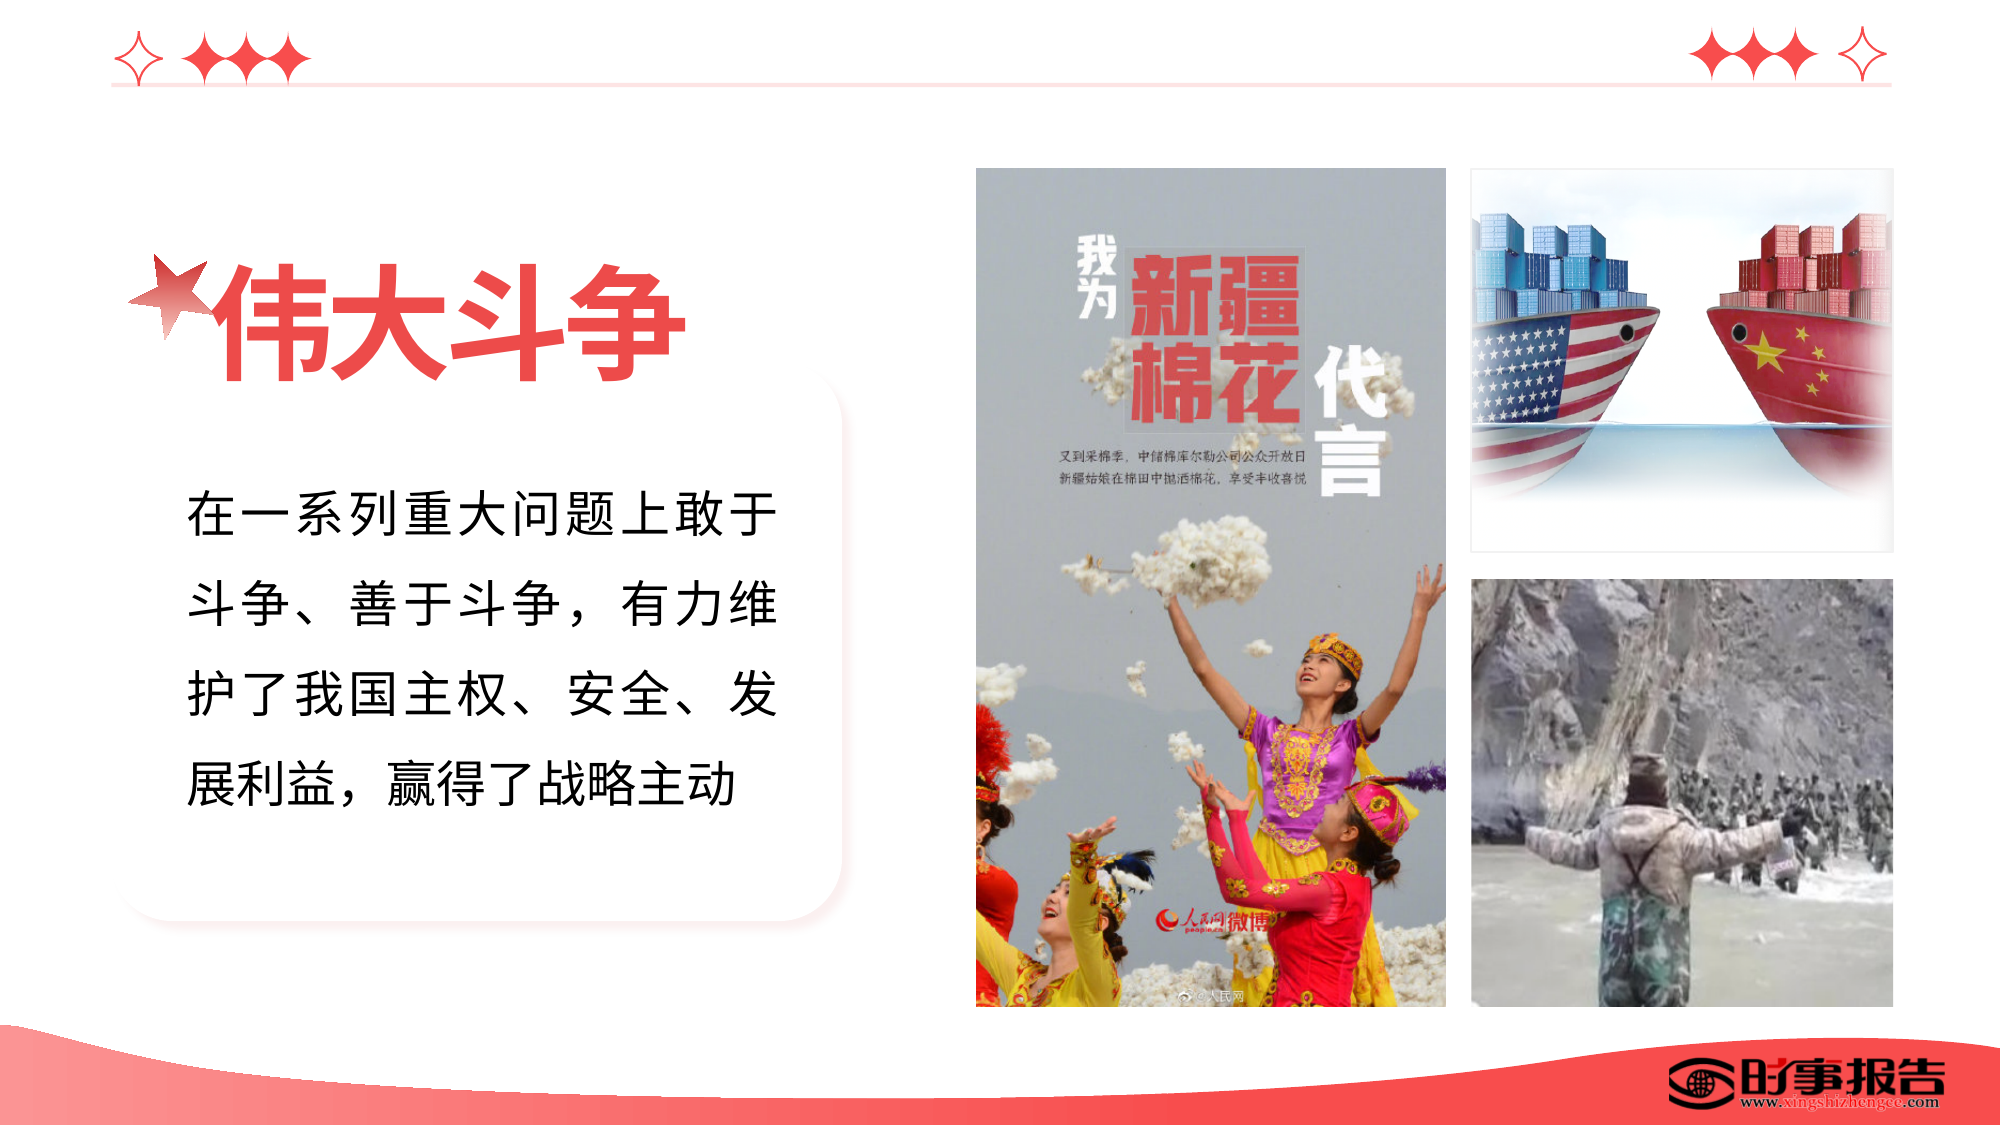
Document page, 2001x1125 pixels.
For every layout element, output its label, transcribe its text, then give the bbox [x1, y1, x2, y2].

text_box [114, 31, 313, 87]
picture [1668, 1051, 1950, 1118]
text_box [134, 248, 764, 341]
text_box [0, 1023, 2000, 1125]
text_box 在一系列重大问题上敢于斗争、善于斗争，有力维护了我国主权、安全、发展利益，赢得了战略主动 [171, 445, 794, 884]
text_box [109, 361, 843, 922]
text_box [1687, 26, 1887, 82]
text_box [976, 168, 1894, 1007]
